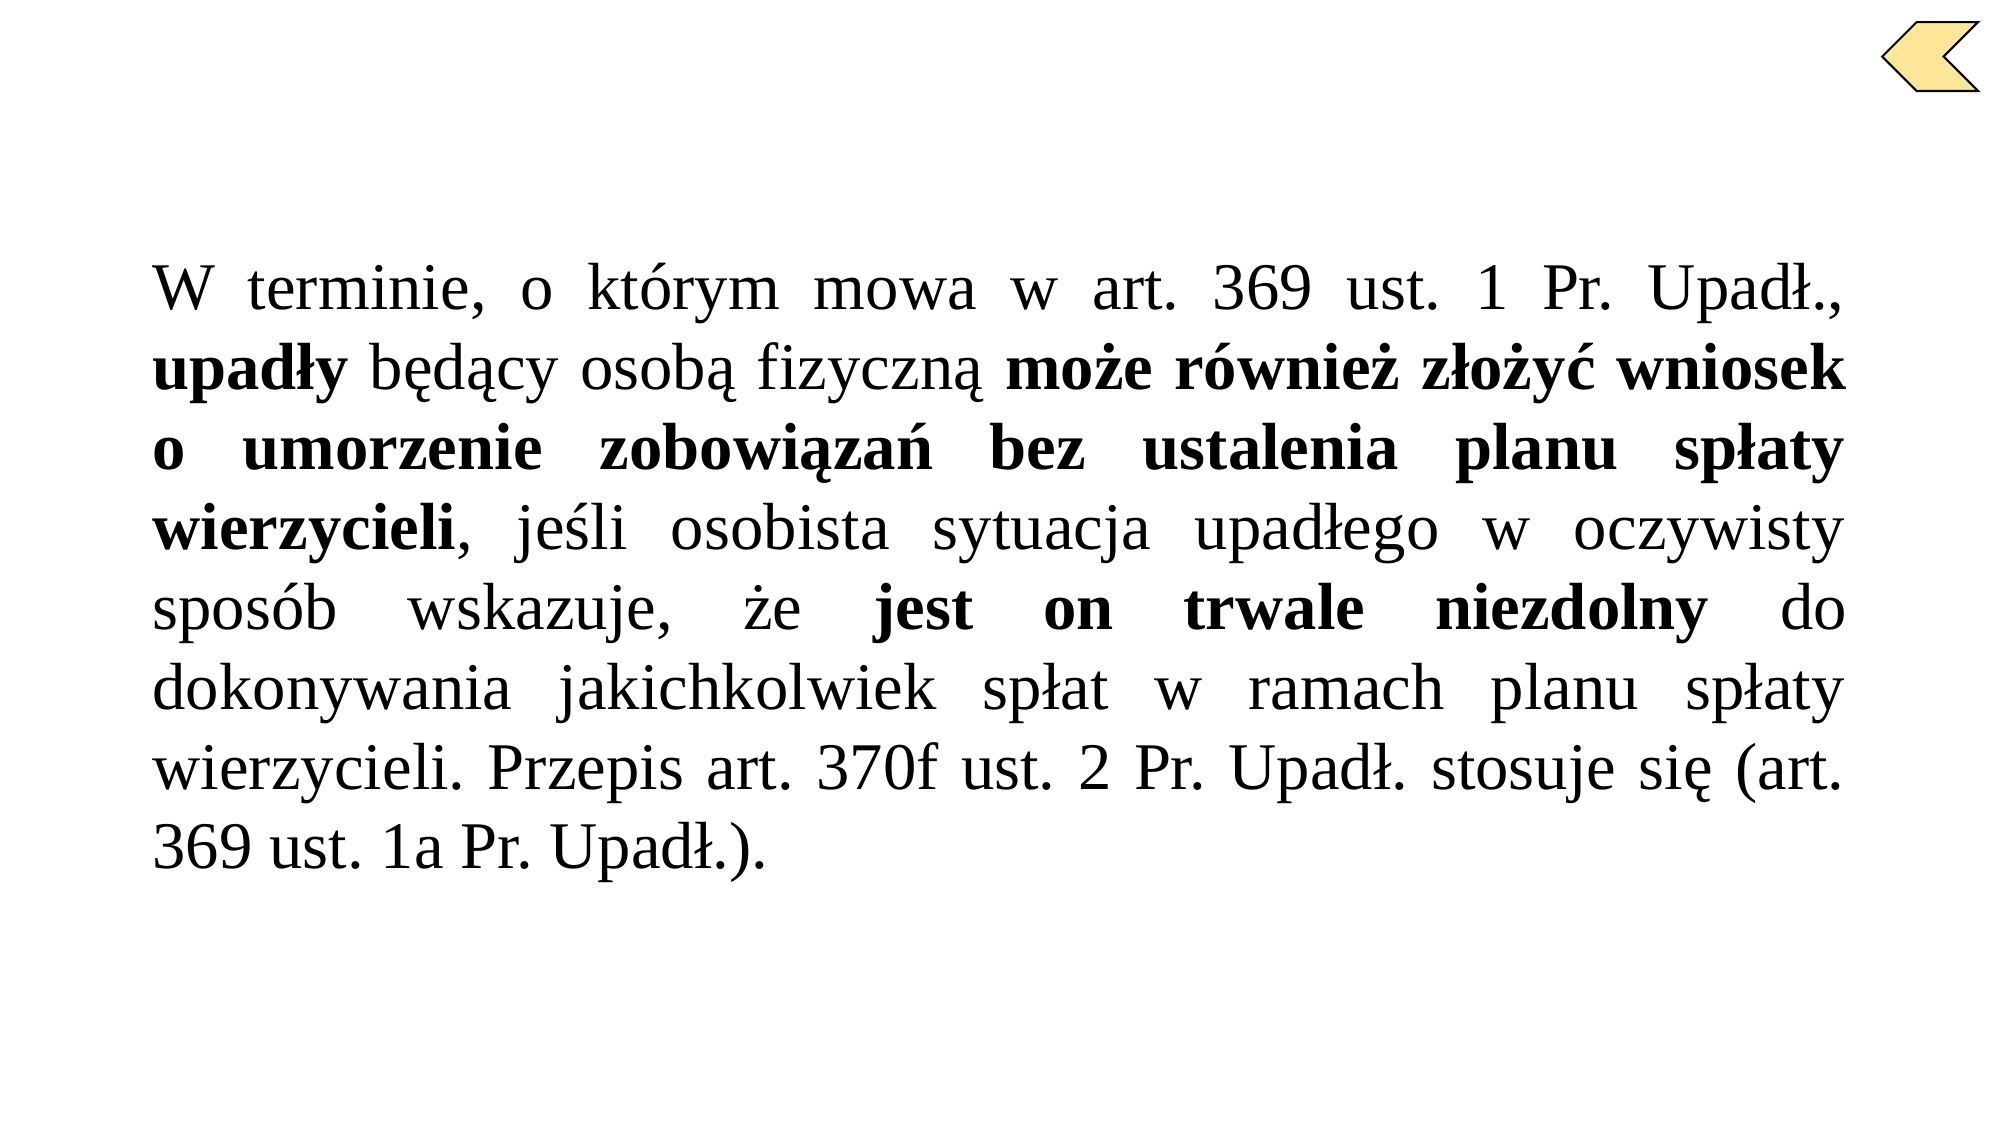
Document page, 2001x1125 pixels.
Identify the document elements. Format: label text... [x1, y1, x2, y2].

list W terminie, o którym mowa w art. 369 ust. 1 Pr. Upadł., upadły będący osobą fizyczną może również złożyć wniosek o umorzenie zobowiązań bez ustalenia planu spłaty wierzycieli, jeśli osobista sytuacja upadłego w oczywisty sposób wskazuje, że jest on trwale niezdolny do dokonywania jakichkolwiek spłat w ramach planu spłaty wierzycieli. Przepis art. 370f ust. 2 Pr. Upadł. stosuje się (art. 369 ust. 1a Pr. Upadł.). [137, 109, 1863, 1015]
text_box [1880, 21, 1981, 93]
